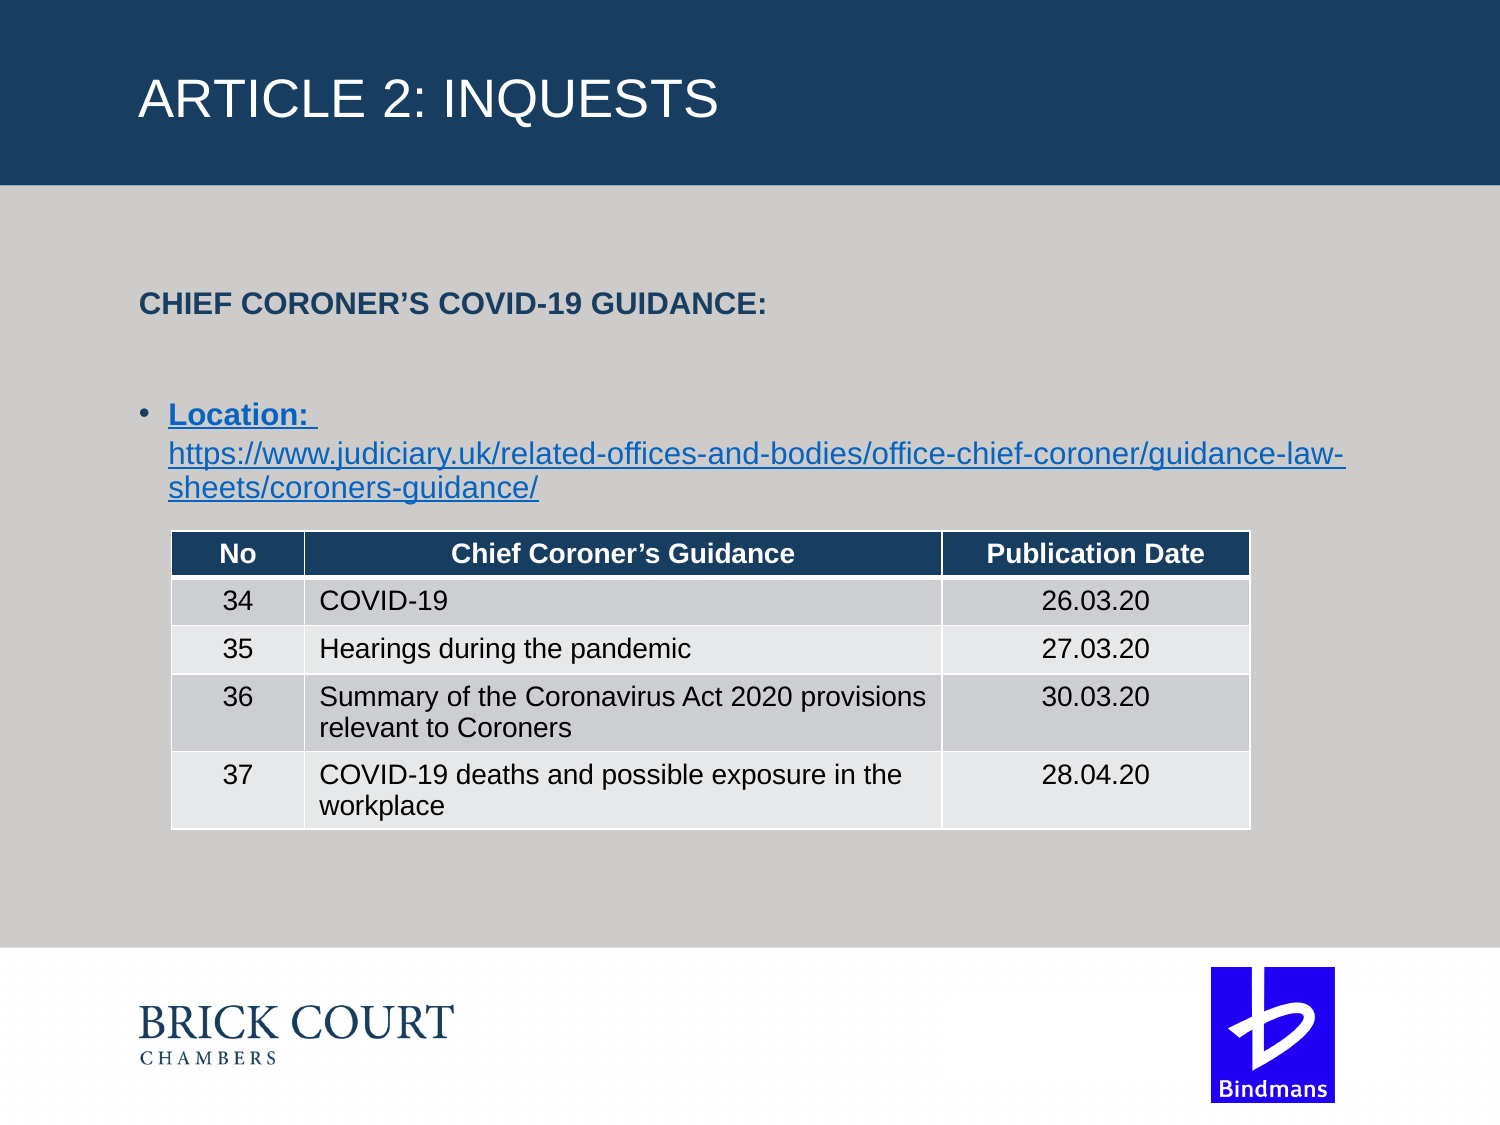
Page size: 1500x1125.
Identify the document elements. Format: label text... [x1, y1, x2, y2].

table_cell 37 [172, 752, 304, 828]
table_header No [172, 532, 304, 575]
table_cell Summary of the Coronavirus Act 2020 provisions relevant to Coroners [305, 675, 941, 751]
title ARTICLE 2: INQUESTS [138, 59, 1359, 140]
table_cell 35 [172, 626, 304, 673]
table_cell 36 [172, 675, 304, 751]
table_cell 27.03.20 [943, 626, 1249, 673]
table_cell 28.04.20 [943, 752, 1249, 828]
table_cell 34 [172, 580, 304, 625]
table_cell 26.03.20 [943, 580, 1249, 625]
table_cell COVID-19 deaths and possible exposure in the workplace [305, 752, 941, 828]
table_cell Hearings during the pandemic [305, 626, 941, 673]
list CHIEF CORONER’S COVID-19 GUIDANCE: Location: https://www.judiciary.uk/related-offices-and-bodies/office-chief-coroner/guidance-law-sheets/coroners-guidance/ [138, 281, 1362, 949]
table_cell 30.03.20 [943, 675, 1249, 751]
picture [0, 948, 1500, 1125]
table_header Publication Date [943, 532, 1249, 575]
table_cell COVID-19 [305, 580, 941, 625]
table_header Chief Coroner’s Guidance [305, 532, 941, 575]
